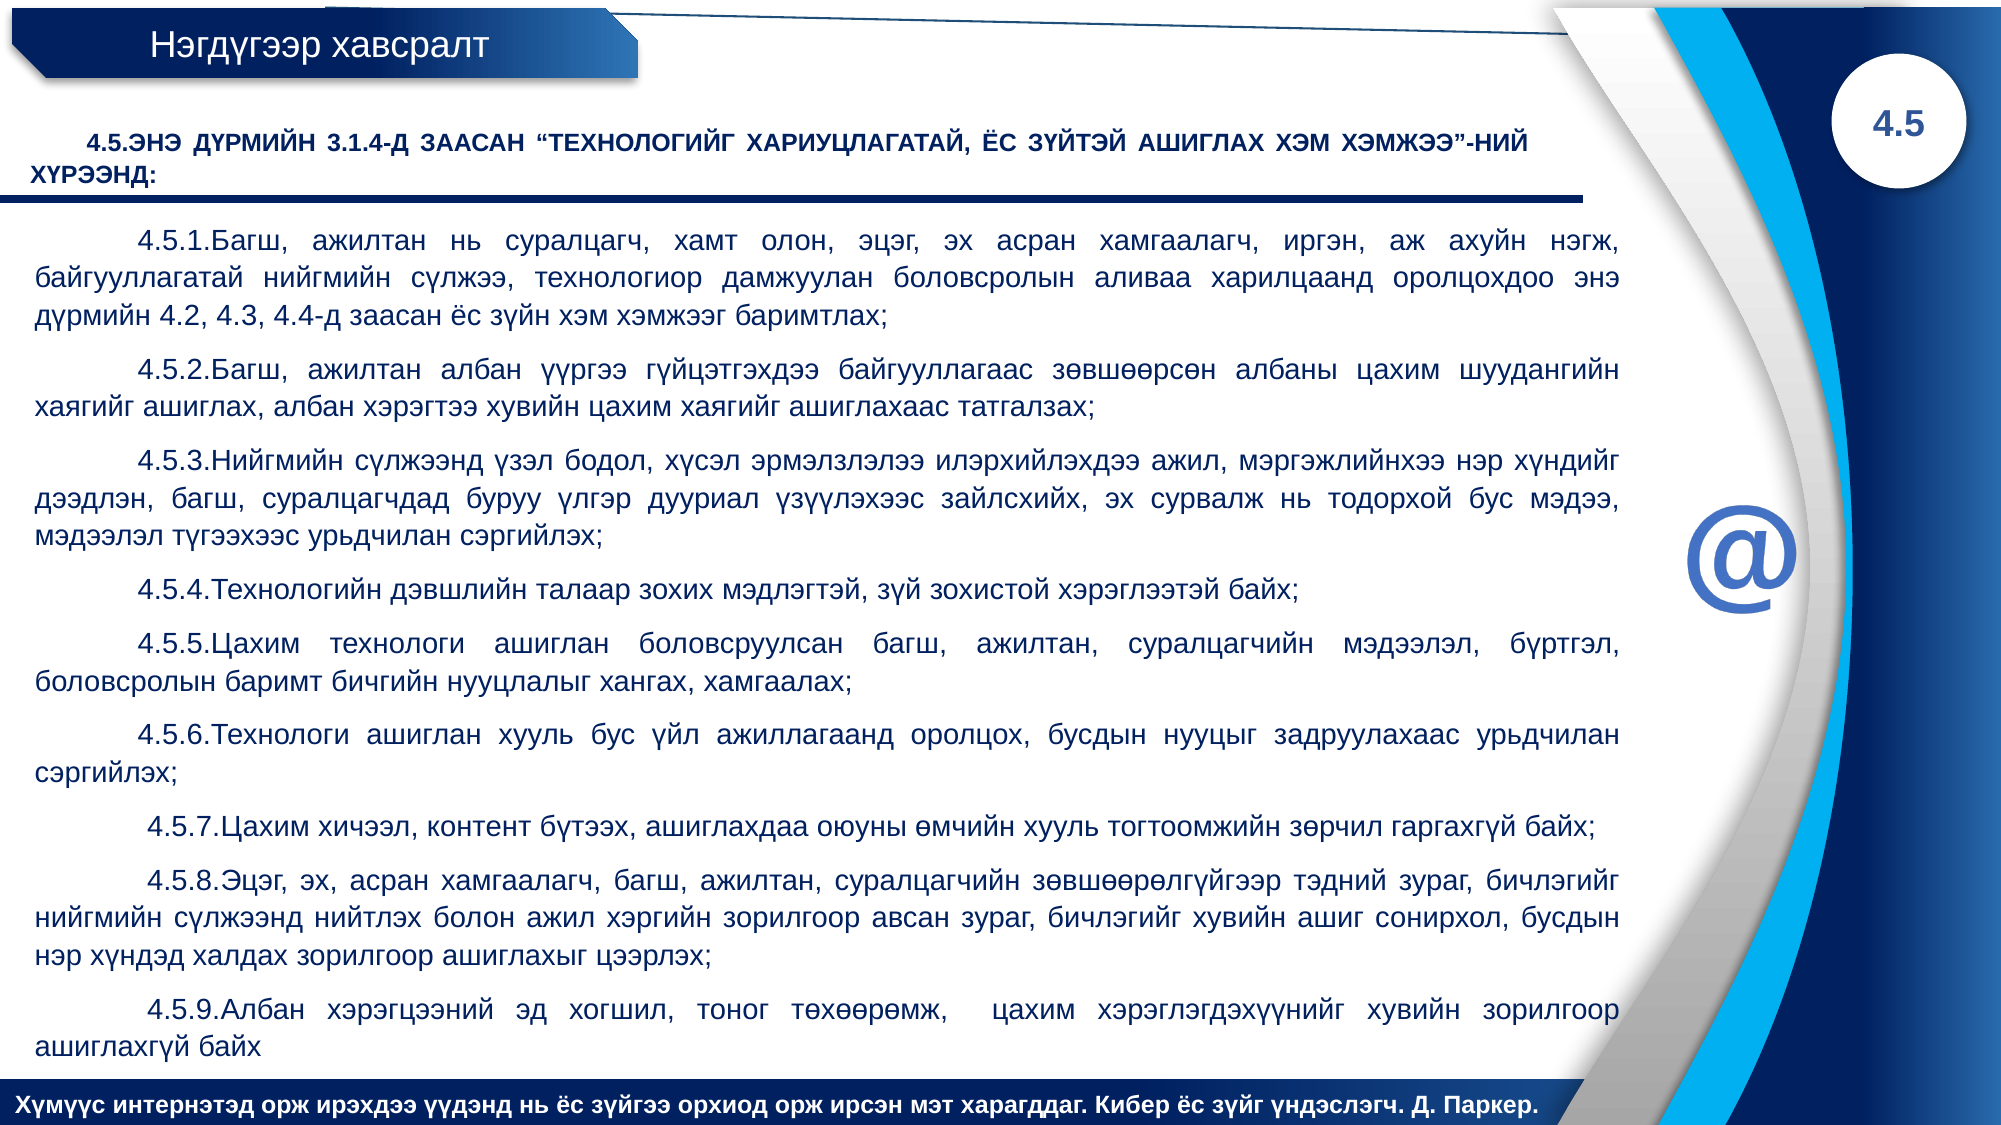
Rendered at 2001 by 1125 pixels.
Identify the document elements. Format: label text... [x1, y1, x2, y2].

picture [1666, 483, 1817, 634]
text_box Хүмүүс интернэтэд орж ирэхдээ үүдэнд нь ёс зүйгээ орхиод орж ирсэн мэт харагддаг. Кибер ёс зүйг үндэслэгч. Д. Паркер. [0, 1079, 1552, 1125]
text_box Нэгдүгээр хавсралт [10, 6, 640, 80]
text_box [1552, 7, 2000, 1125]
text_box 4.5.1.Багш, ажилтан нь суралцагч, хамт олон, эцэг, эх асран хамгаалагч, иргэн, аж ахуйн нэгж, байгууллагатай нийгмийн сүлжээ, технологиор дамжуулан боловсролын аливаа харилцаанд оролцохдоо энэ дүрмийн 4.2, 4.3, 4.4-д заасан ёс зүйн хэм хэмжээг баримтлах; 4.5.2.Багш, ажилтан албан үүргээ гүйцэтгэхдээ байгууллагаас зөвшөөрсөн албаны цахим шуудангийн хаягийг ашиглах, албан хэрэгтээ хувийн цахим хаягийг ашиглахаас татгалзах; 4.5.3.Нийгмийн сүлжээнд үзэл бодол, хүсэл эрмэлзлэлээ илэрхийлэхдээ ажил, мэргэжлийнхээ нэр хүндийг дээдлэн, багш, суралцагчдад буруу үлгэр дууриал үзүүлэхээс зайлсхийх, эх сурвалж нь тодорхой бус мэдээ, мэдээлэл түгээхээс урьдчилан сэргийлэх; 4.5.4.Технологийн дэвшлийн талаар зохих мэдлэгтэй, зүй зохистой хэрэглээтэй байх; 4.5.5.Цахим технологи ашиглан боловсруулсан багш, ажилтан, суралцагчийн мэдээлэл, бүртгэл, боловсролын баримт бичгийн нууцлалыг хангах, хамгаалах; 4.5.6.Технологи ашиглан хууль бус үйл ажиллагаанд оролцох, бусдын нууцыг задруулахаас урьдчилан сэргийлэх; 4.5.7.Цахим хичээл, контент бүтээх, ашиглахдаа оюуны өмчийн хууль тогтоомжийн зөрчил гаргахгүй байх; 4.5.8.Эцэг, эх, асран хамгаалагч, багш, ажилтан, суралцагчийн зөвшөөрөлгүйгээр тэдний зураг, бичлэгийг нийгмийн сүлжээнд нийтлэх болон ажил хэргийн зорилгоор авсан зураг, бичлэгийг хувийн ашиг сонирхол, бусдын нэр хүндэд халдах зорилгоор ашиглахыг цээрлэх; 4.5.9.Албан хэрэгцээний эд хогшил, тоног төхөөрөмж, цахим хэрэглэгдэхүүнийг хувийн зорилгоор ашиглахгүй байх [19, 211, 1552, 1070]
text_box 4.5.Энэ дүрмийн 3.1.4-д заасан “Технологийг хариуцлагатай, ёс зүйтэй ашиглах хэм хэмжээ”-ний хүрээнд: [15, 116, 1546, 195]
